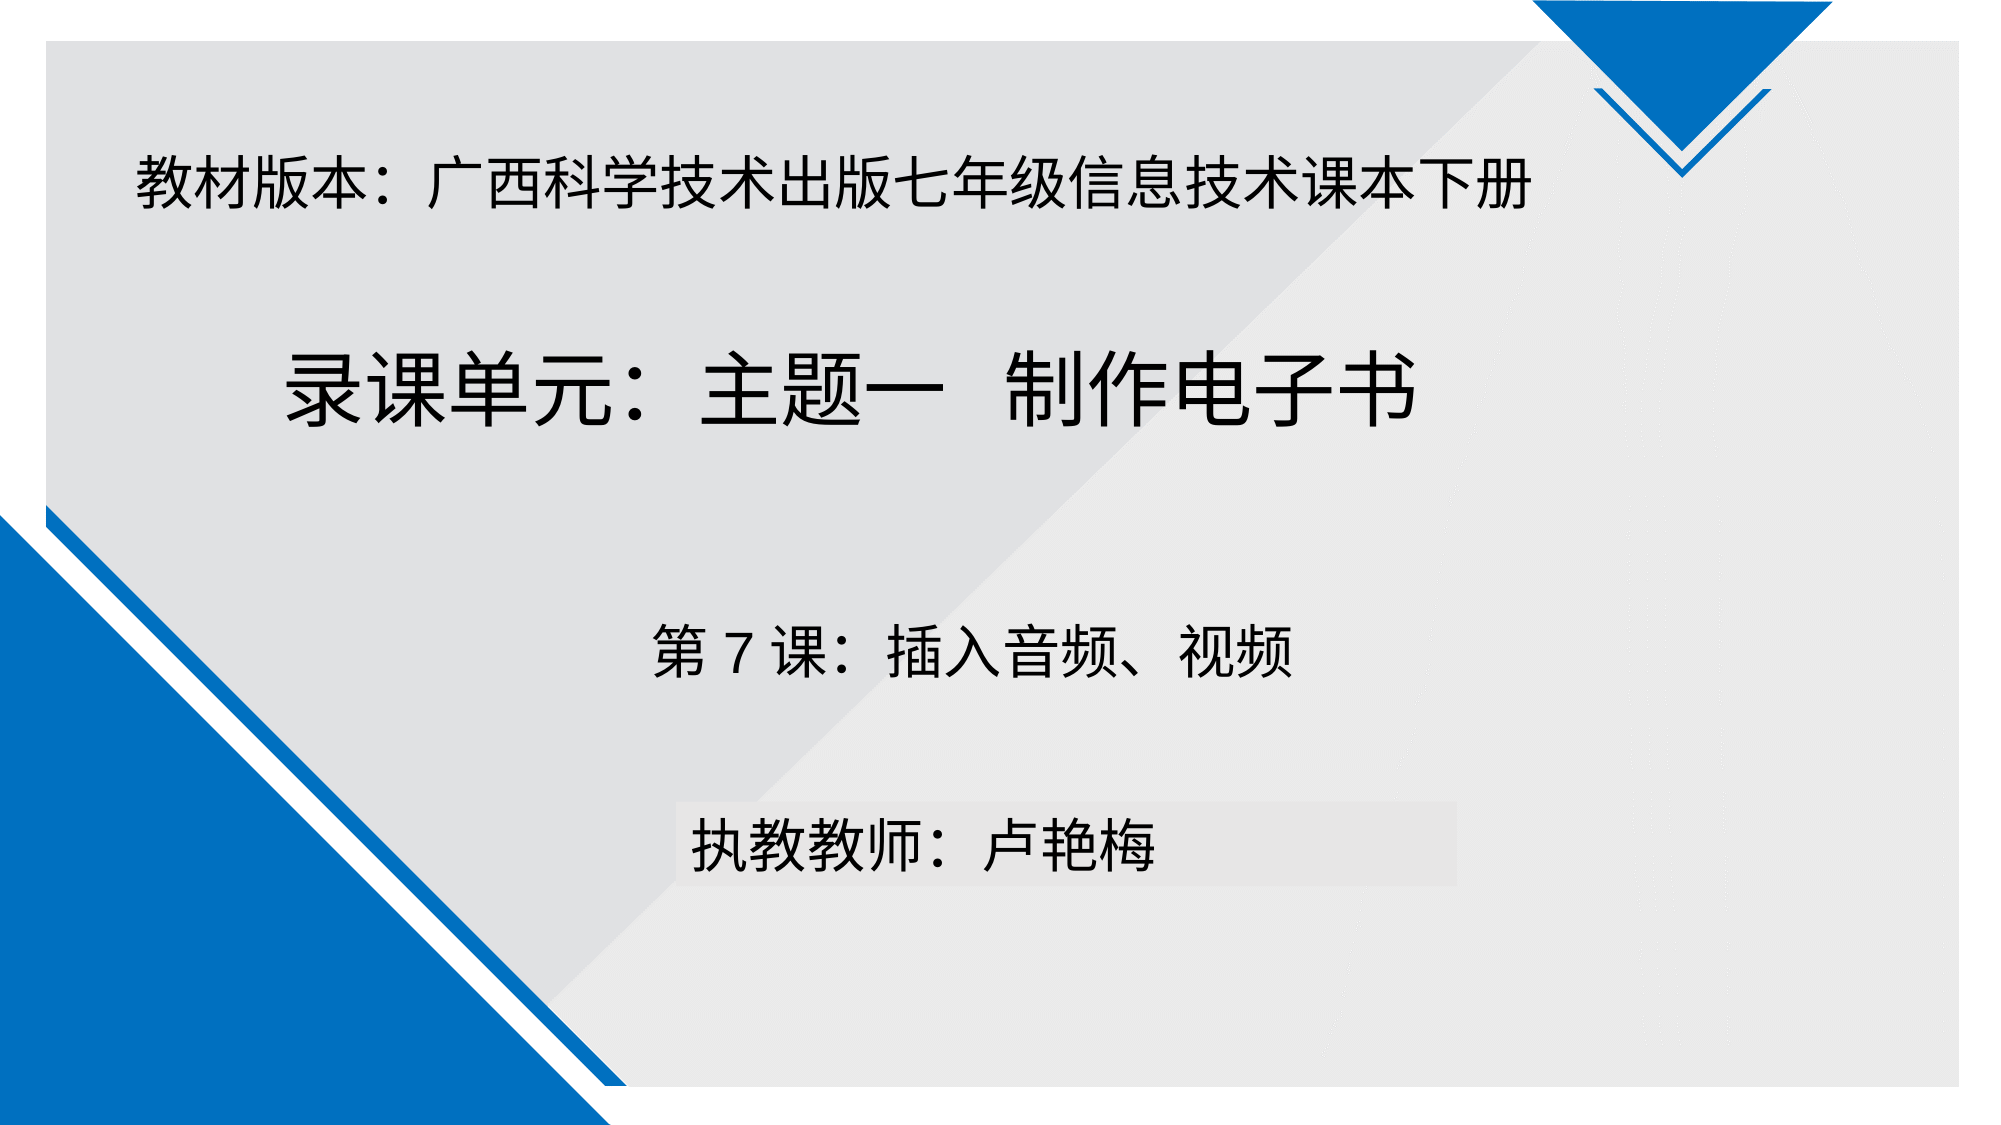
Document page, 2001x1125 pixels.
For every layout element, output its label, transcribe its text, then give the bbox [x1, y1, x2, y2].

text_box 教材版本：广西科学技术出版七年级信息技术课本下册 [120, 139, 1680, 224]
text_box 第7课：插入音频、视频 [635, 608, 1449, 693]
picture [0, 0, 2001, 1125]
text_box 录课单元：主题一 制作电子书 [266, 329, 1780, 545]
text_box 执教教师：卢艳梅 [675, 801, 1457, 887]
